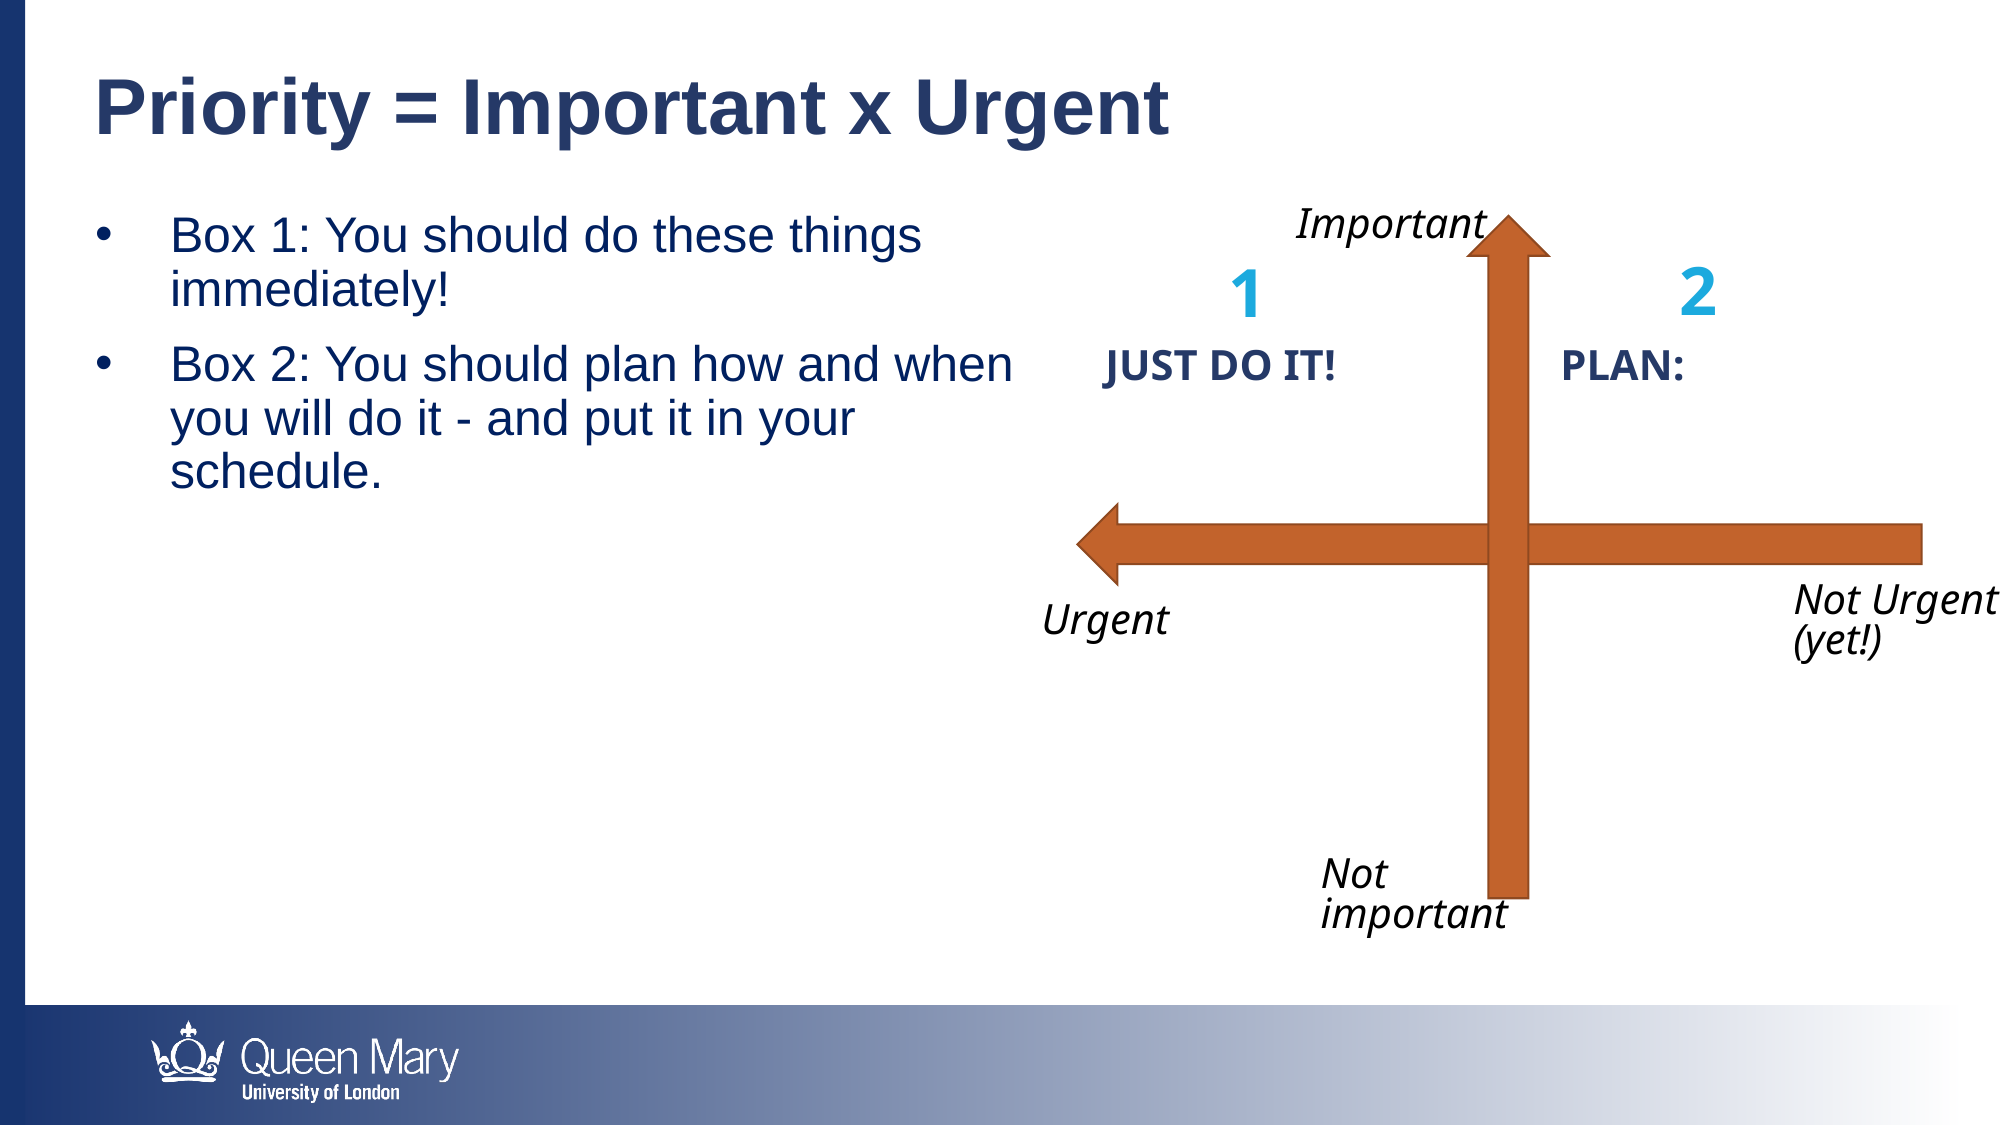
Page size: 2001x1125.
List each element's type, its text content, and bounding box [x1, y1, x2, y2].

text_box 2 [1664, 256, 1732, 336]
text_box PLAN: [1545, 340, 1955, 436]
text_box [1465, 214, 1551, 900]
text_box Not Urgent (yet!) [1778, 575, 2000, 671]
text_box Important [1281, 199, 1561, 254]
text_box JUST DO IT! [1090, 340, 1500, 436]
list Priority = Important x Urgent [79, 58, 1525, 203]
text_box Urgent [1026, 595, 1306, 650]
text_box [1075, 501, 1487, 587]
picture [151, 1020, 459, 1103]
text_box [1530, 523, 1923, 566]
text_box Not important [1305, 849, 1526, 945]
list Box 1: You should do these things immediately! Box 2: You should plan how and when you will do it - and put it in your schedule. [80, 201, 1048, 298]
text_box 1 [1213, 258, 1281, 338]
